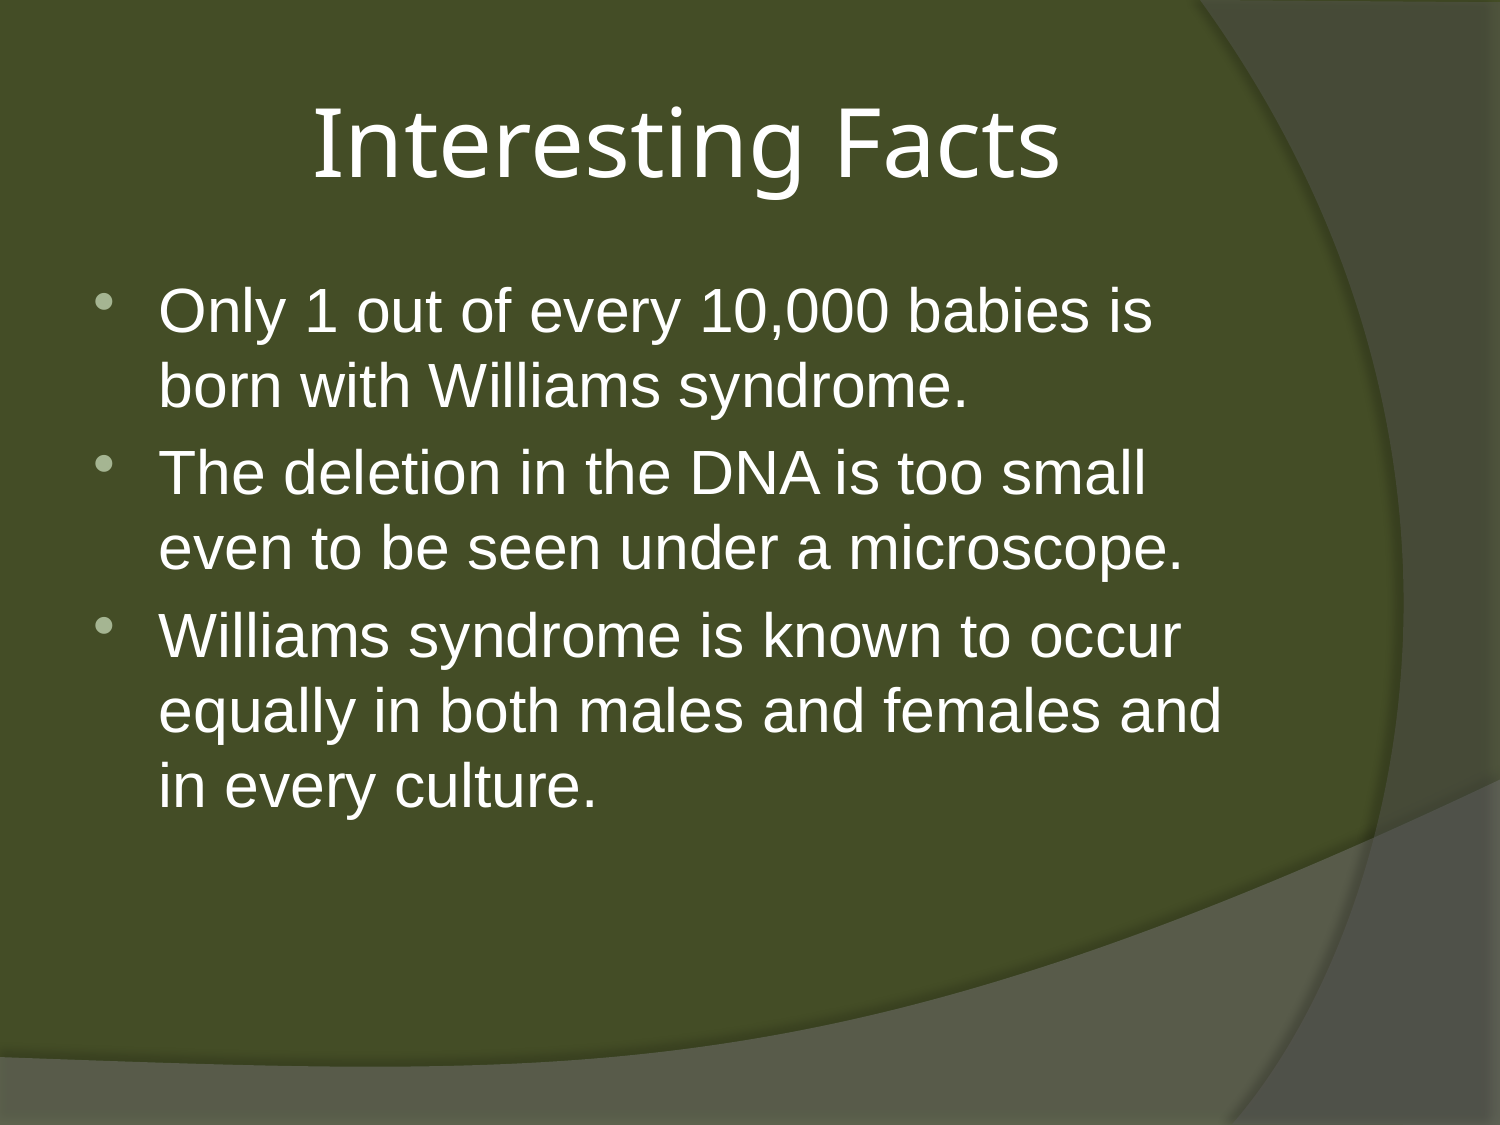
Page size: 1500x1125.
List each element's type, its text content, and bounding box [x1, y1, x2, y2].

title Interesting Facts [75, 45, 1300, 233]
list Only 1 out of every 10,000 babies is born with Williams syndrome. The deletion in the DNA is too small even to be seen under a microscope. Williams syndrome is known to occur equally in both males and females and in every culture. [75, 262, 1300, 1005]
